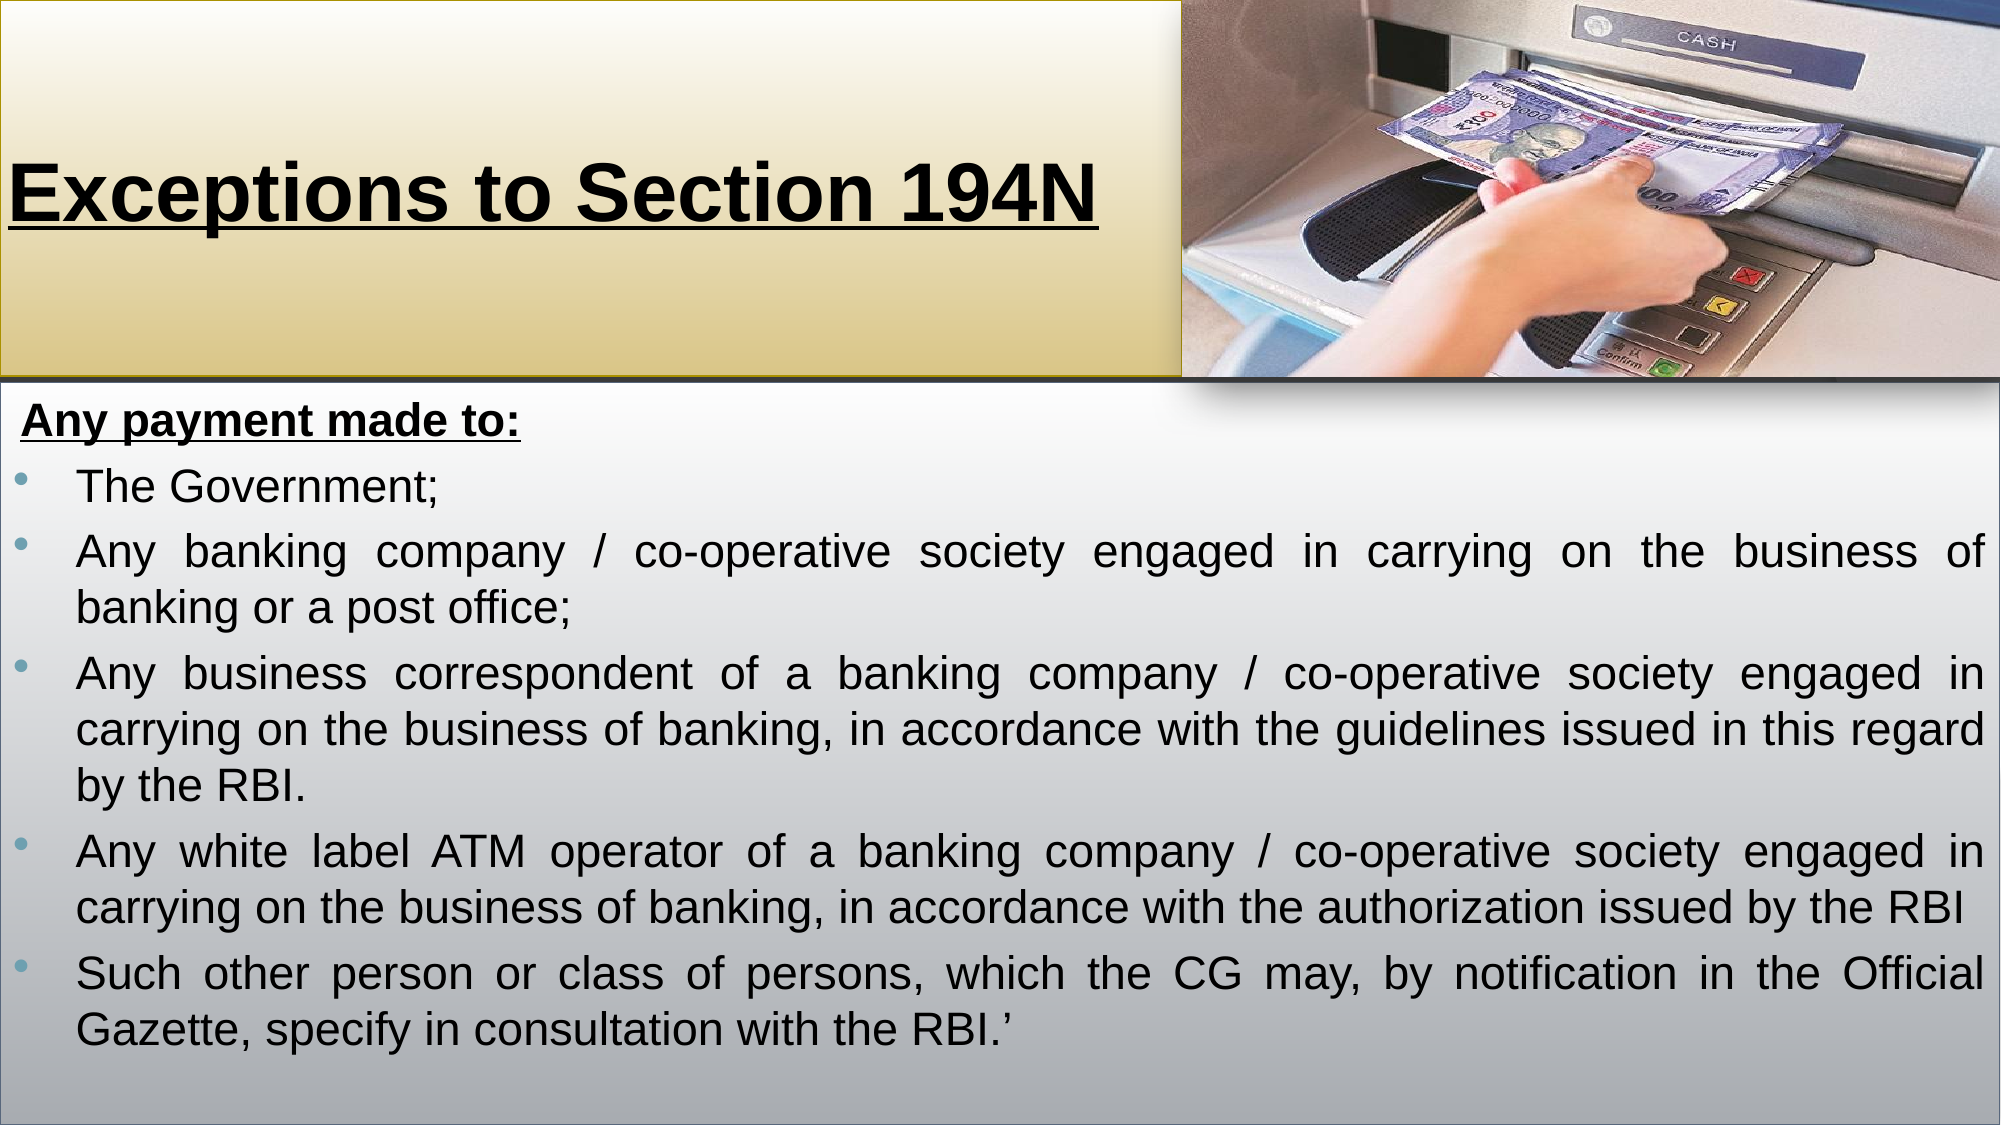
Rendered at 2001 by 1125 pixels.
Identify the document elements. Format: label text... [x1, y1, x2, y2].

list Any payment made to: The Government; Any banking company / co-operative society engaged in carrying on the business of banking or a post office; Any business correspondent of a banking company / co-operative society engaged in carrying on the business of banking, in accordance with the guidelines issued in this regard by the RBI. Any white label ATM operator of a banking company / co-operative society engaged in carrying on the business of banking, in accordance with the authorization issued by the RBI Such other person or class of persons, which the CG may, by notification in the Official Gazette, specify in consultation with the RBI.’ [0, 382, 2000, 1125]
title Exceptions to Section 194N [0, 0, 1173, 377]
picture [1181, 0, 2000, 377]
